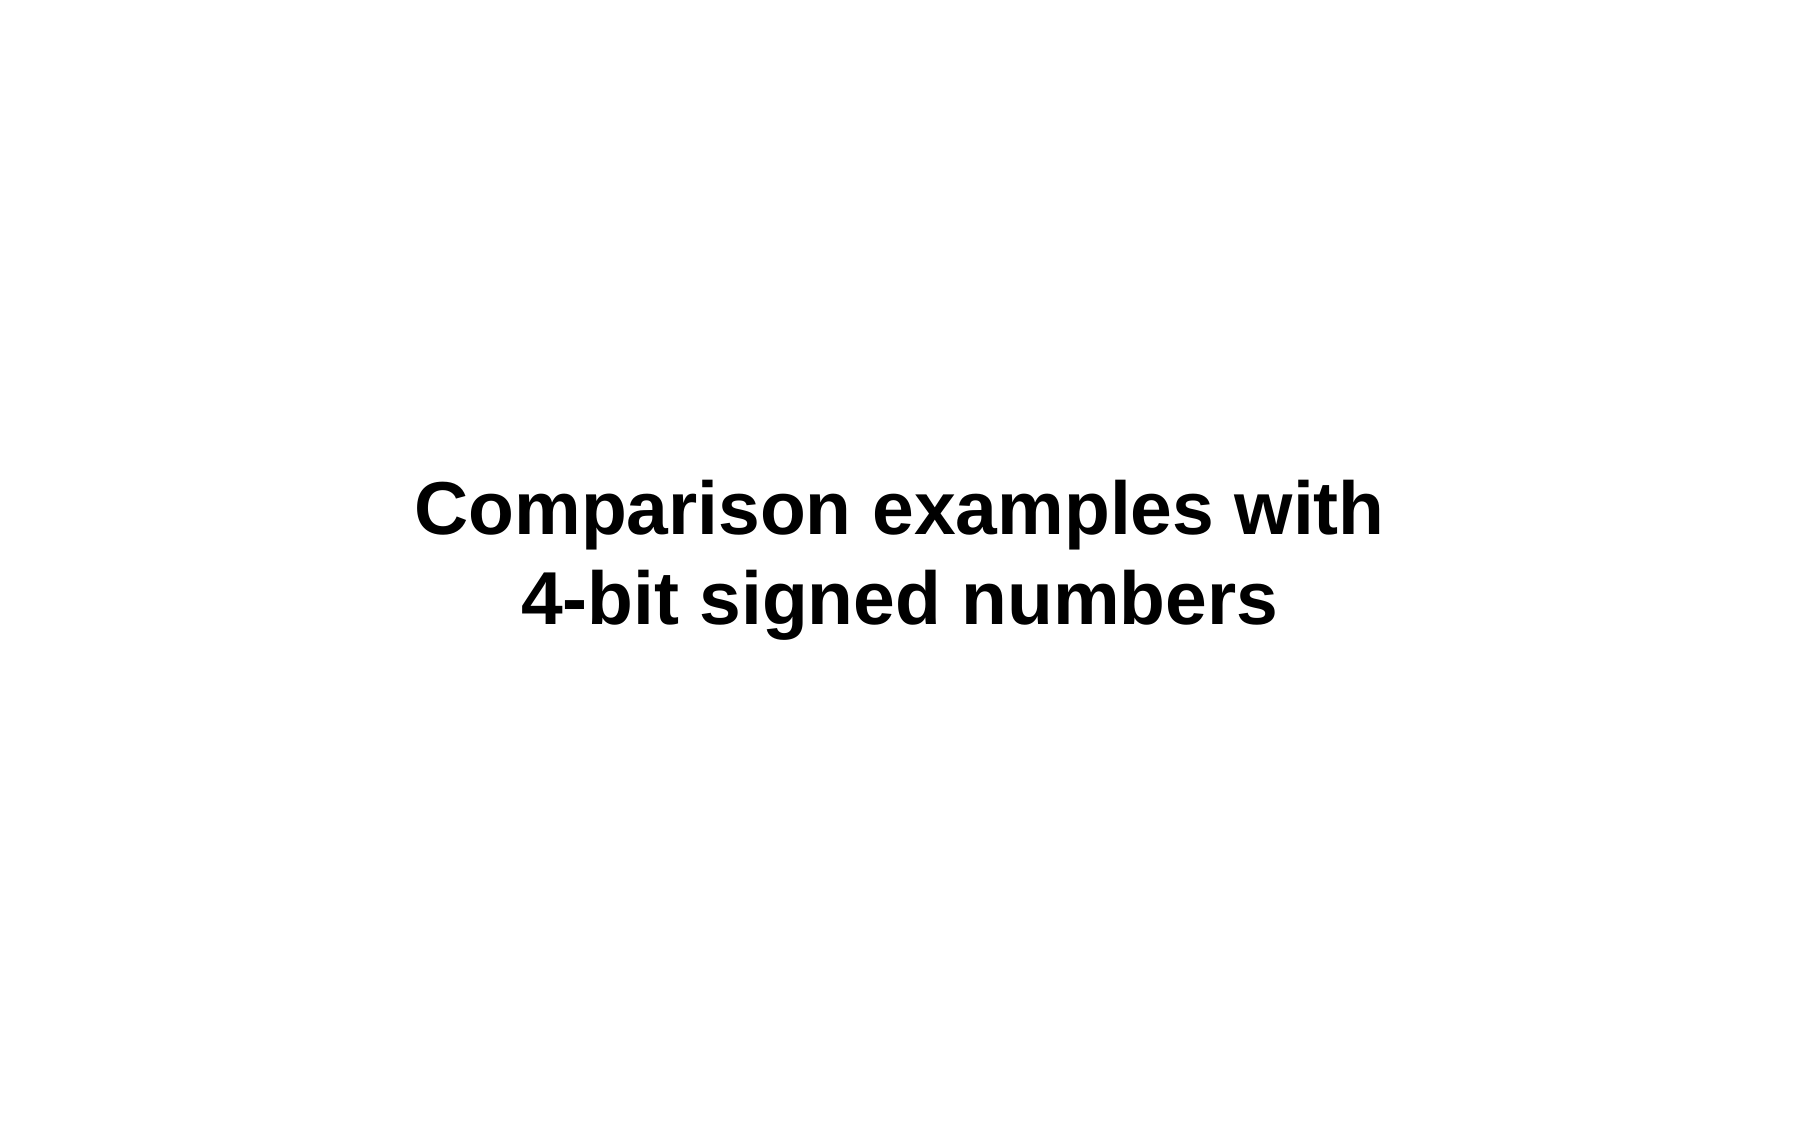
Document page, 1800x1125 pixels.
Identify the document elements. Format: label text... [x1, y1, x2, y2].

title Comparison examples with 4-bit signed numbers [150, 450, 1650, 650]
